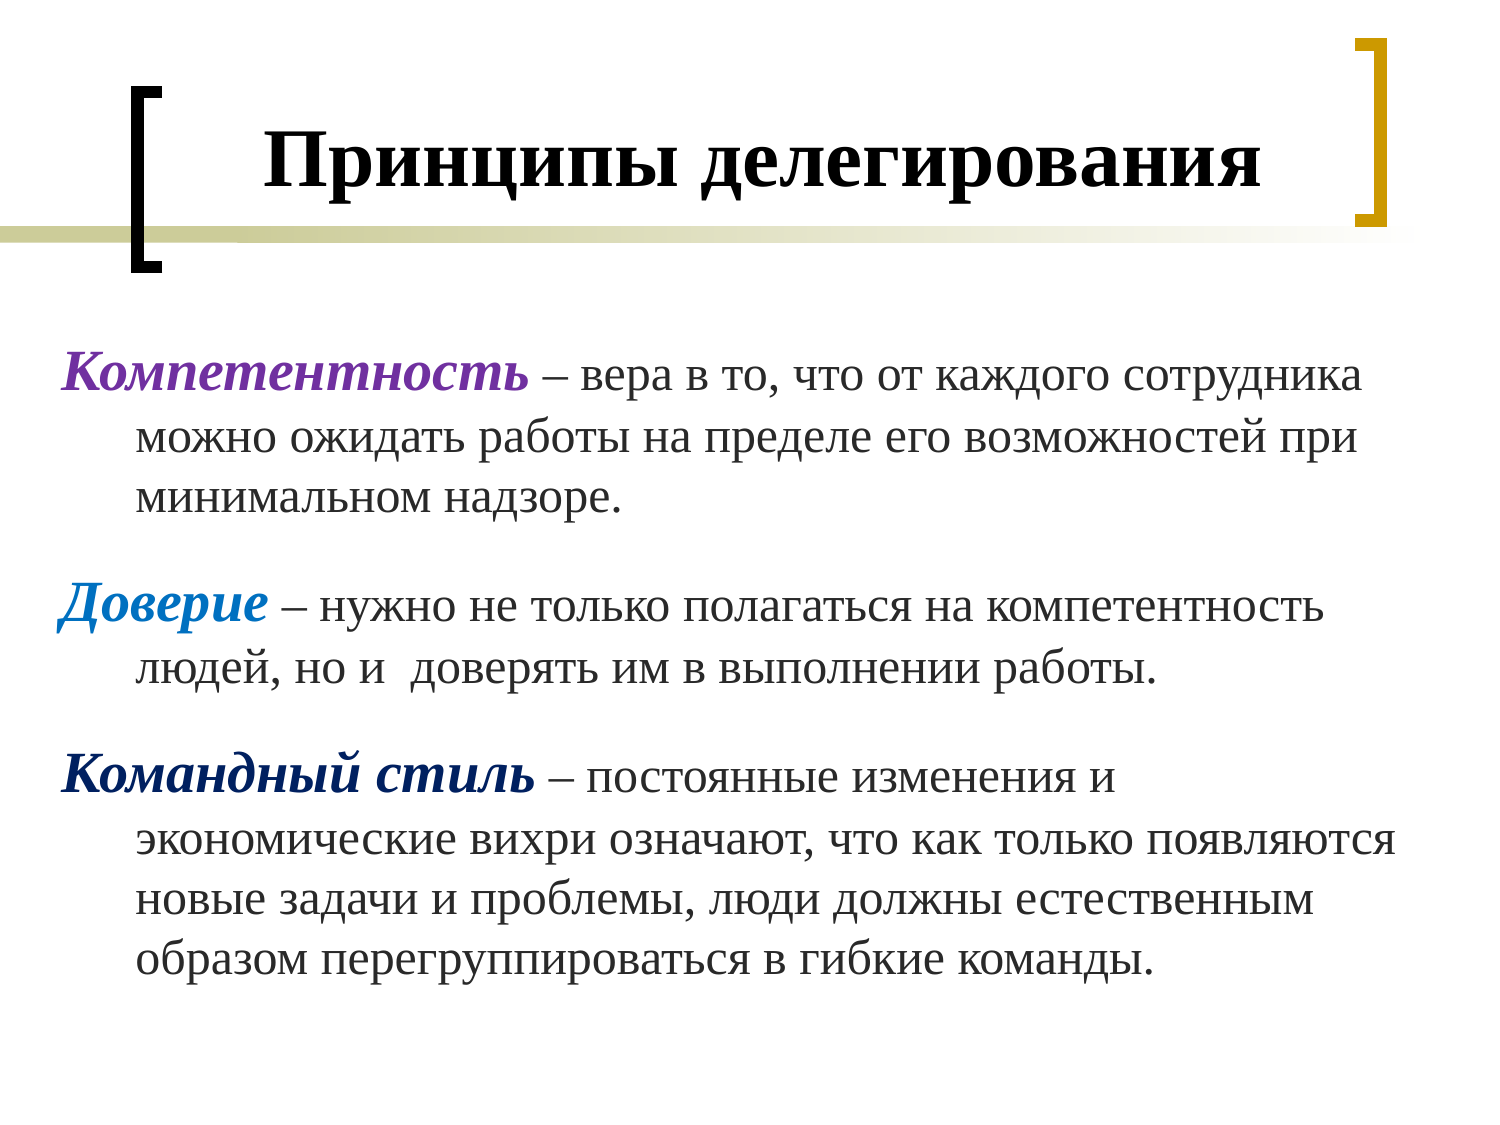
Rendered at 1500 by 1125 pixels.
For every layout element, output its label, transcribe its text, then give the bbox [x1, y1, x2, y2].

list Компетентность – вера в то, что от каждого сотрудника можно ожидать работы на пределе его возможностей при минимальном надзоре. Доверие – нужно не только полагаться на компетентность людей, но и доверять им в выполнении работы. Командный стиль – постоянные изменения и экономические вихри означают, что как только появляются новые задачи и проблемы, люди должны естественным образом перегруппироваться в гибкие команды. [46, 324, 1454, 1067]
title Принципы делегирования [198, 15, 1328, 212]
